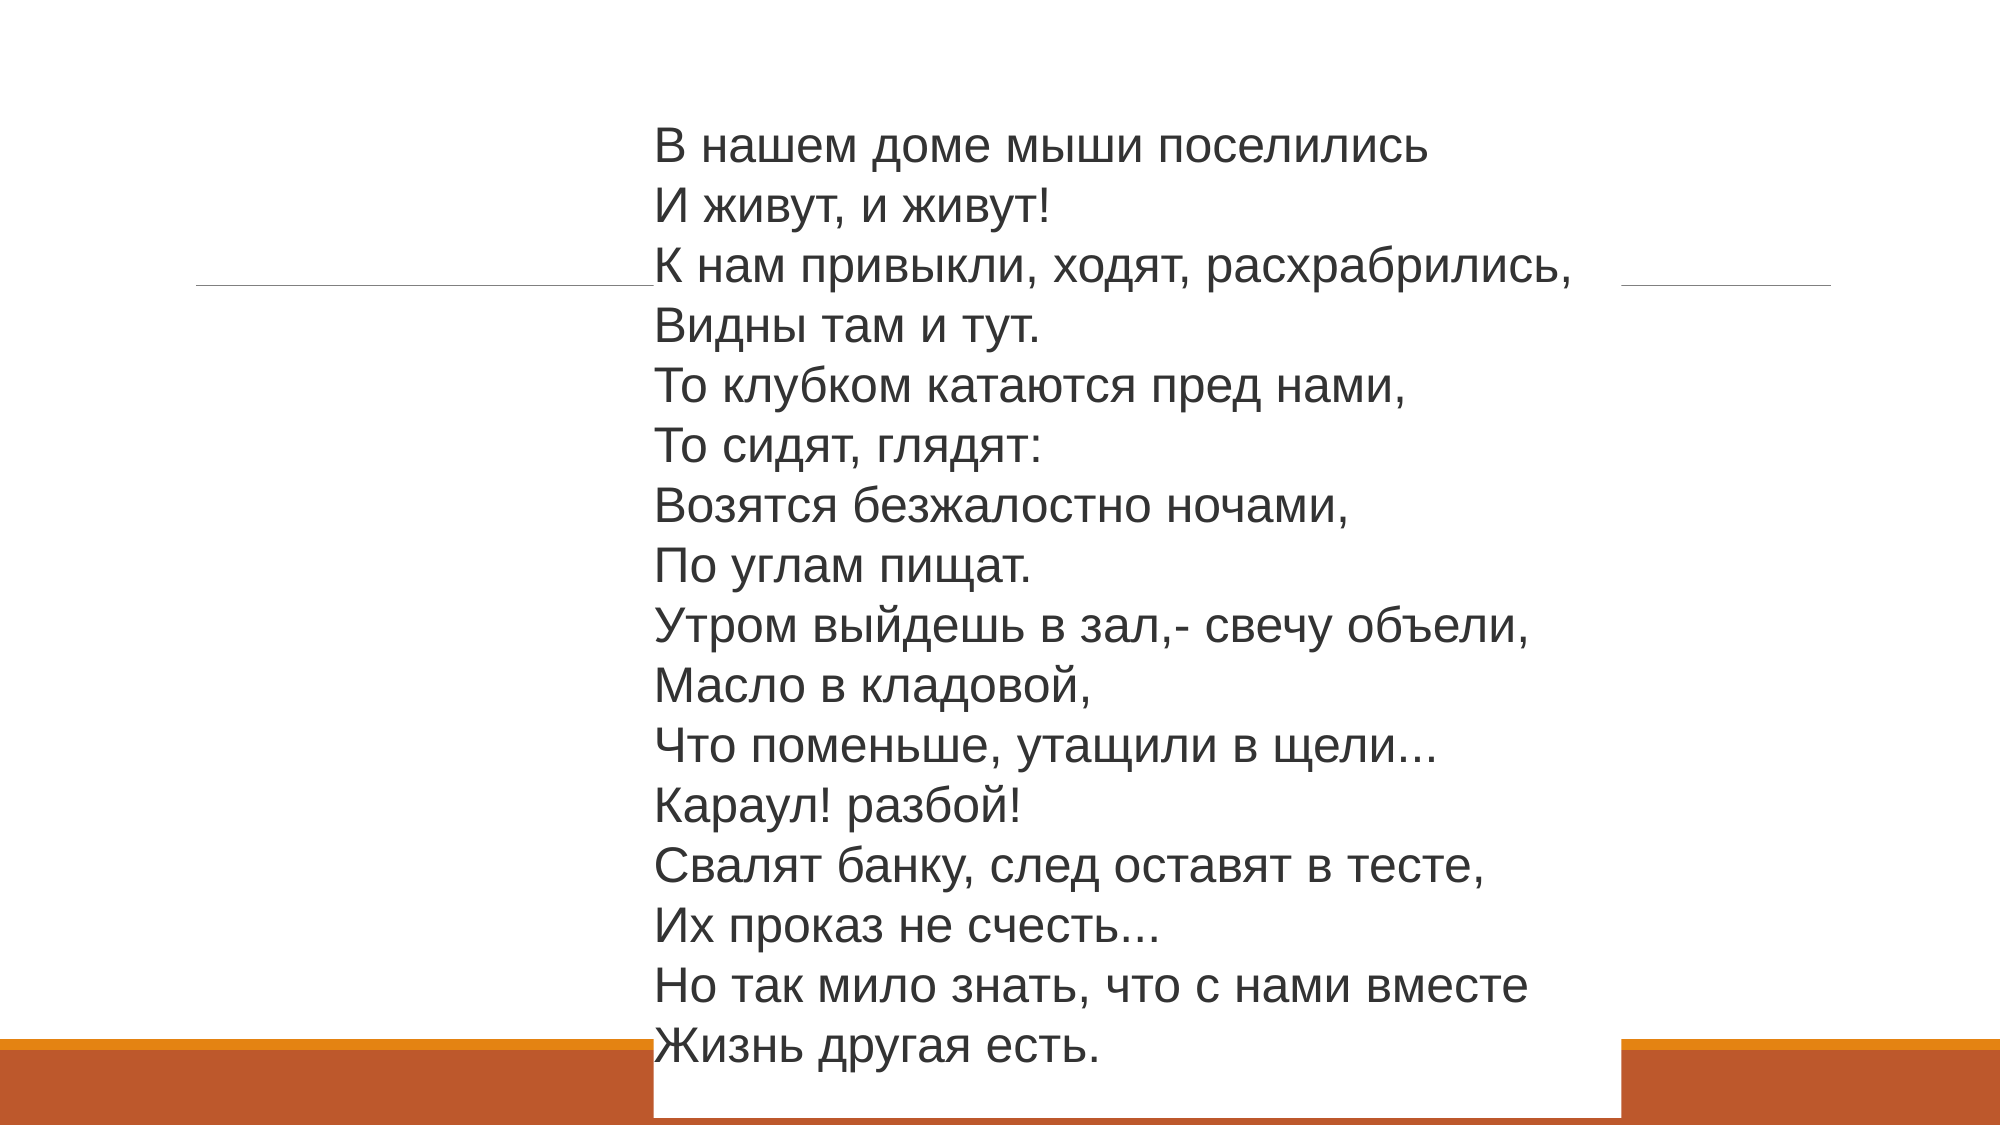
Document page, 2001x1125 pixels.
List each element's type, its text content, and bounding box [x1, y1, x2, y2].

list В нашем доме мыши поселились И живут, и живут! К нам привыкли, ходят, расхрабрились, Видны там и тут. То клубком катаются пред нами, То сидят, глядят: Возятся безжалостно ночами, По углам пищат. Утром выйдешь в зал,- свечу объели, Масло в кладовой, Что поменьше, утащили в щели... Караул! разбой! Свалят банку, след оставят в тесте, Их проказ не счесть... Но так мило знать, что с нами вместе Жизнь другая есть. [653, 112, 1622, 1118]
title Мыши В. Я. Брюсов [163, 12, 1814, 287]
